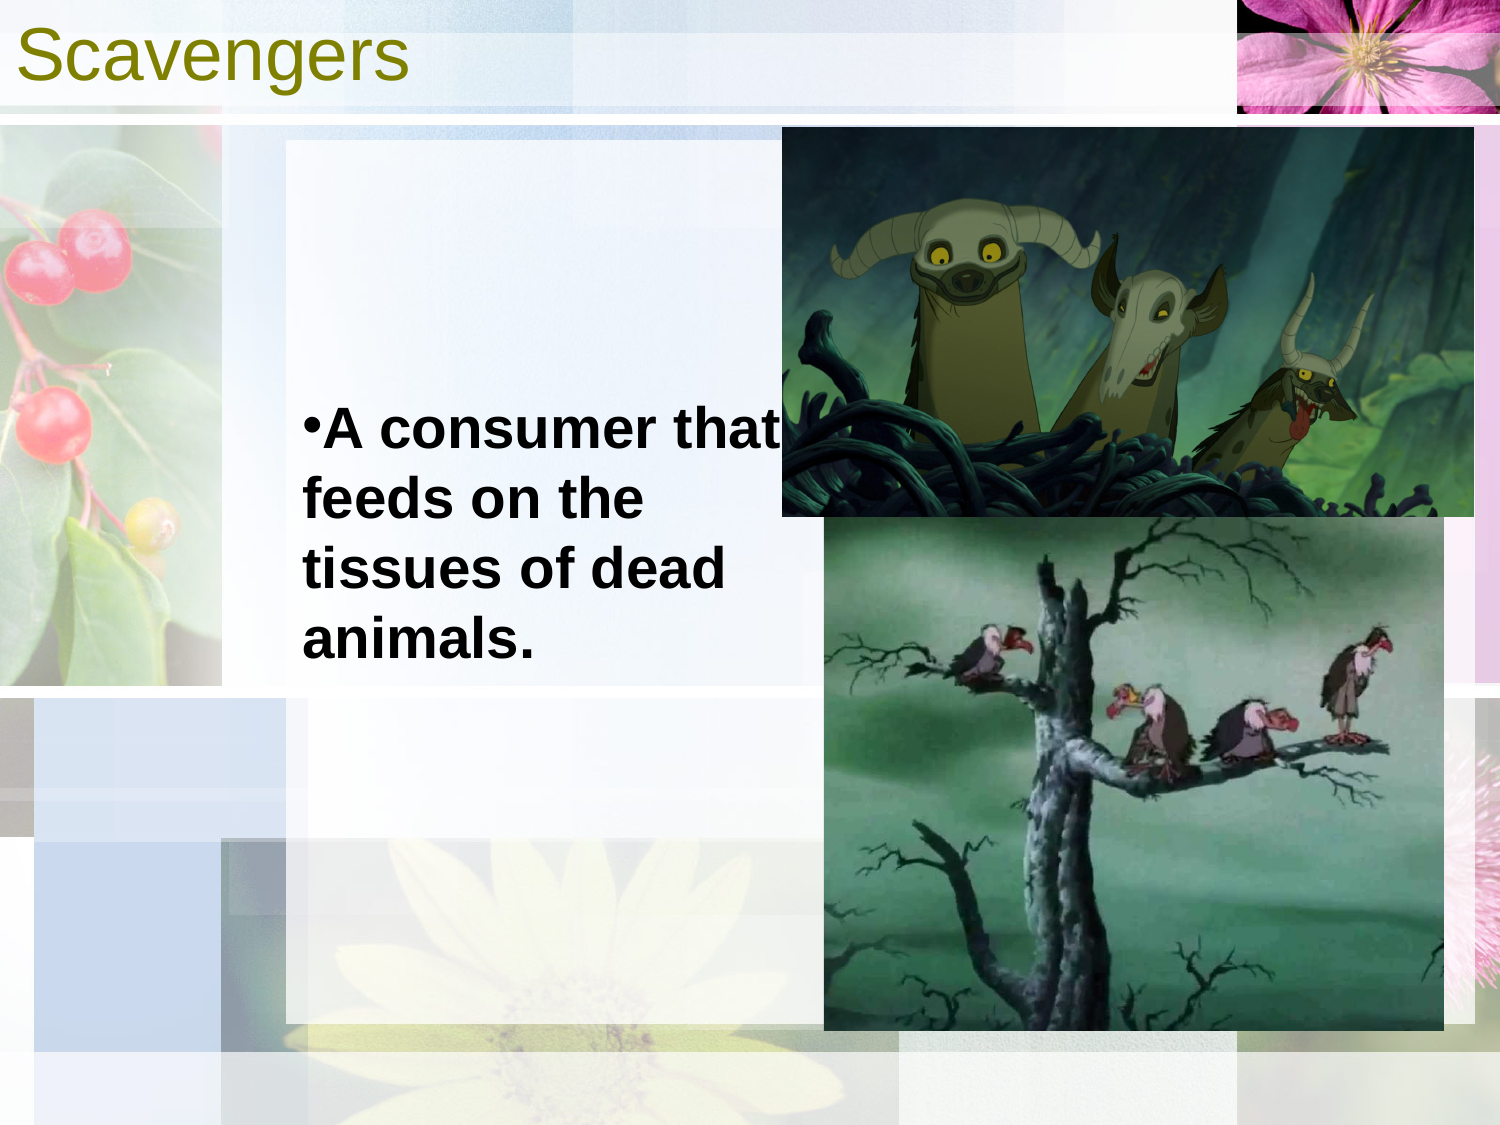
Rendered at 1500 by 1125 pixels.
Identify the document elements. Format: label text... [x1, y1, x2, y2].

picture [0, 0, 1500, 1125]
title Scavengers [0, 0, 1225, 100]
list A consumer that feeds on the tissues of dead animals. [287, 137, 800, 1025]
